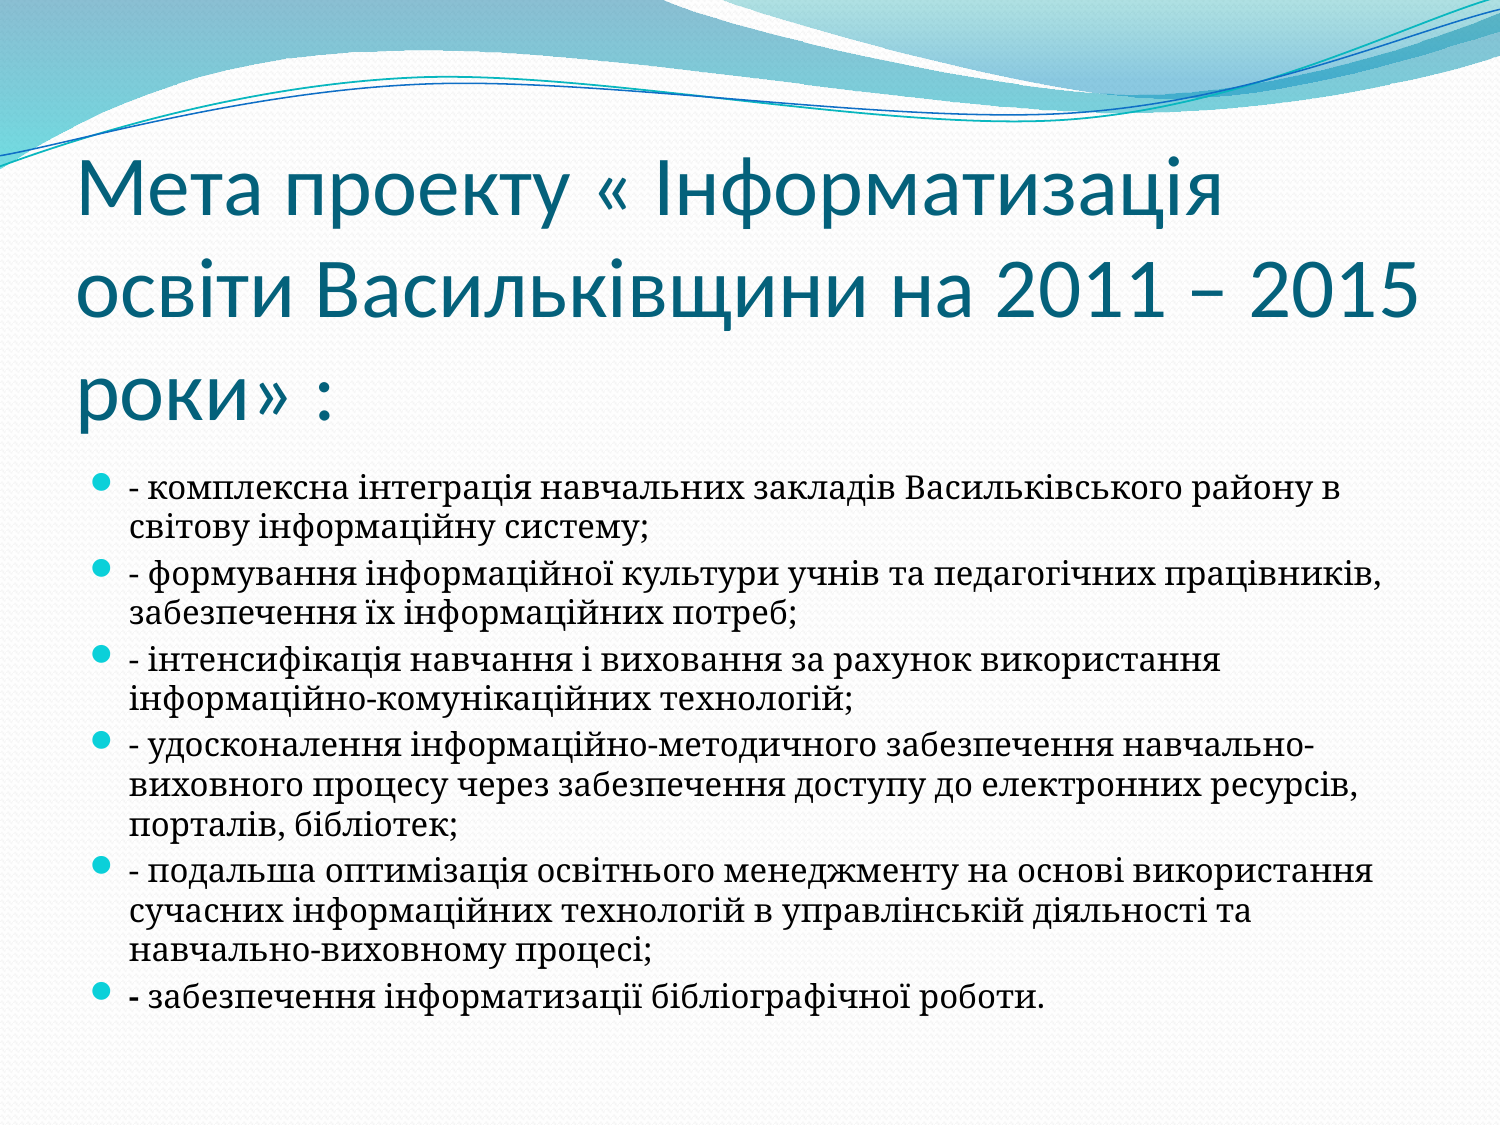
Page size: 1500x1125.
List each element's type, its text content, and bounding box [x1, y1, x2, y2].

title Мета проекту « Інформатизація освіти Васильківщини на 2011 – 2015 роки» : [75, 115, 1425, 412]
list - комплексна інтеграція навчальних закладів Васильківського району в світову інформаційну систему; - формування інформаційної культури учнів та педагогічних працівників, забезпечення їх інформаційних потреб; - інтенсифікація навчання і виховання за рахунок використання інформаційно-комунікаційних технологій; - удосконалення інформаційно-методичного забезпечення навчально-виховного процесу через забезпечення доступу до електронних ресурсів, порталів, бібліотек; - подальша оптимізація освітнього менеджменту на основі використання сучасних інформаційних технологій в управлінській діяльності та навчально-виховному процесі; - забезпечення інформатизації бібліографічної роботи. [75, 412, 1425, 1070]
